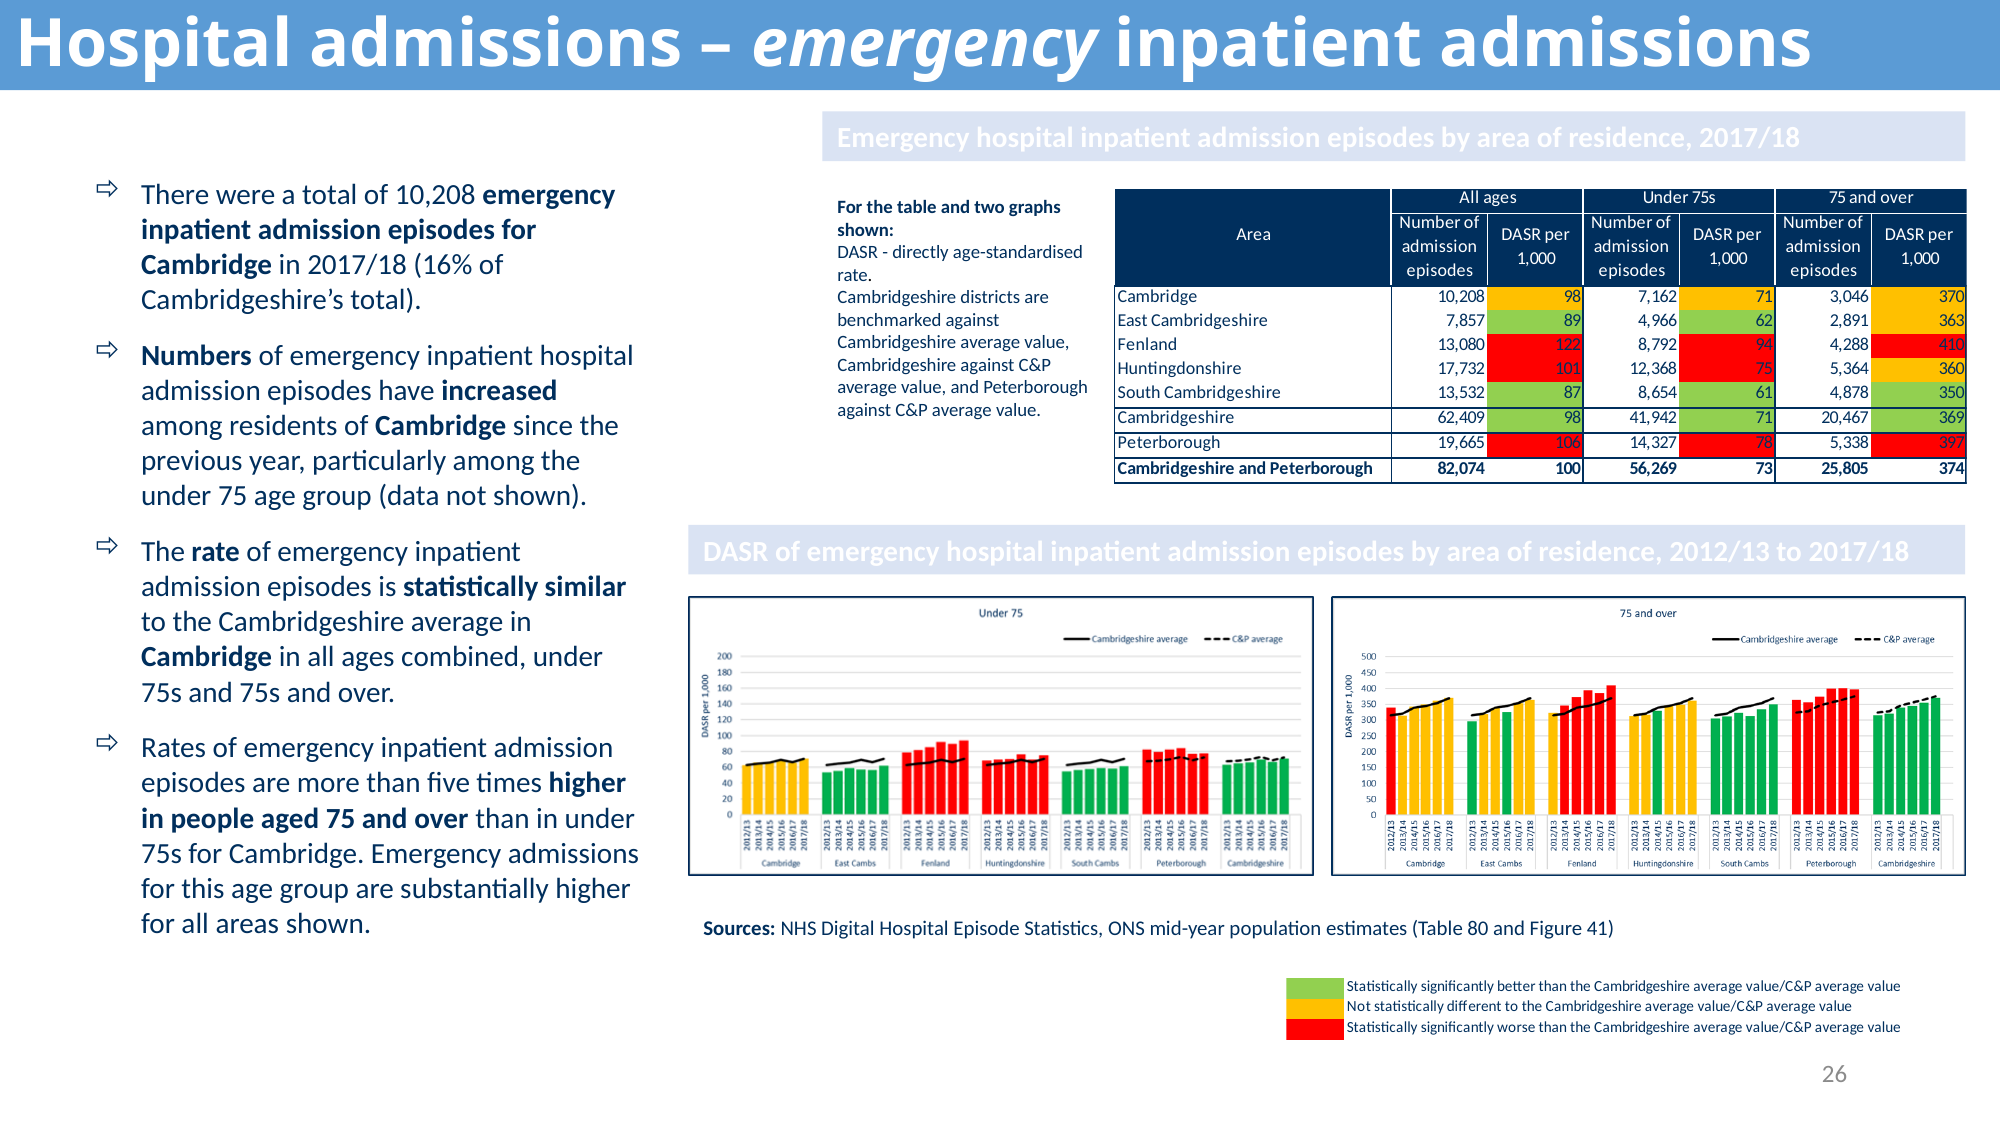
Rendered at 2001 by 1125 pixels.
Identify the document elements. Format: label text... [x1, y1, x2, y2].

picture [688, 596, 1314, 876]
picture [1330, 596, 1966, 876]
list There were a total of 10,208 emergency inpatient admission episodes for Cambridge in 2017/18 (16% of Cambridgeshire’s total). Numbers of emergency inpatient hospital admission episodes have increased among residents of Cambridge since the previous year, particularly among the under 75 age group (data not shown). The rate of emergency inpatient admission episodes is statistically similar to the Cambridgeshire average in Cambridge in all ages combined, under 75s and 75s and over. Rates of emergency inpatient admission episodes are more than five times higher in people aged 75 and over than in under 75s for Cambridge. Emergency admissions for this age group are substantially higher for all areas shown. [79, 167, 656, 1059]
text_box Sources: NHS Digital Hospital Episode Statistics, ONS mid-year population estimates (Table 80 and Figure 41) [688, 906, 1734, 947]
title Hospital admissions – emergency inpatient admissions [0, 0, 2000, 91]
text_box For the table and two graphs shown: DASR - directly age-standardised rate. Cambridgeshire districts are benchmarked against Cambridgeshire average value, Cambridgeshire against C&P average value, and Peterborough against C&P average value. [822, 187, 1120, 428]
picture [1113, 188, 1968, 485]
picture [1285, 978, 1966, 1041]
slide_number 26 [1412, 1042, 1863, 1103]
text_box Emergency hospital inpatient admission episodes by area of residence, 2017/18 [822, 111, 1966, 162]
text_box DASR of emergency hospital inpatient admission episodes by area of residence, 2012/13 to 2017/18 [688, 524, 1966, 575]
